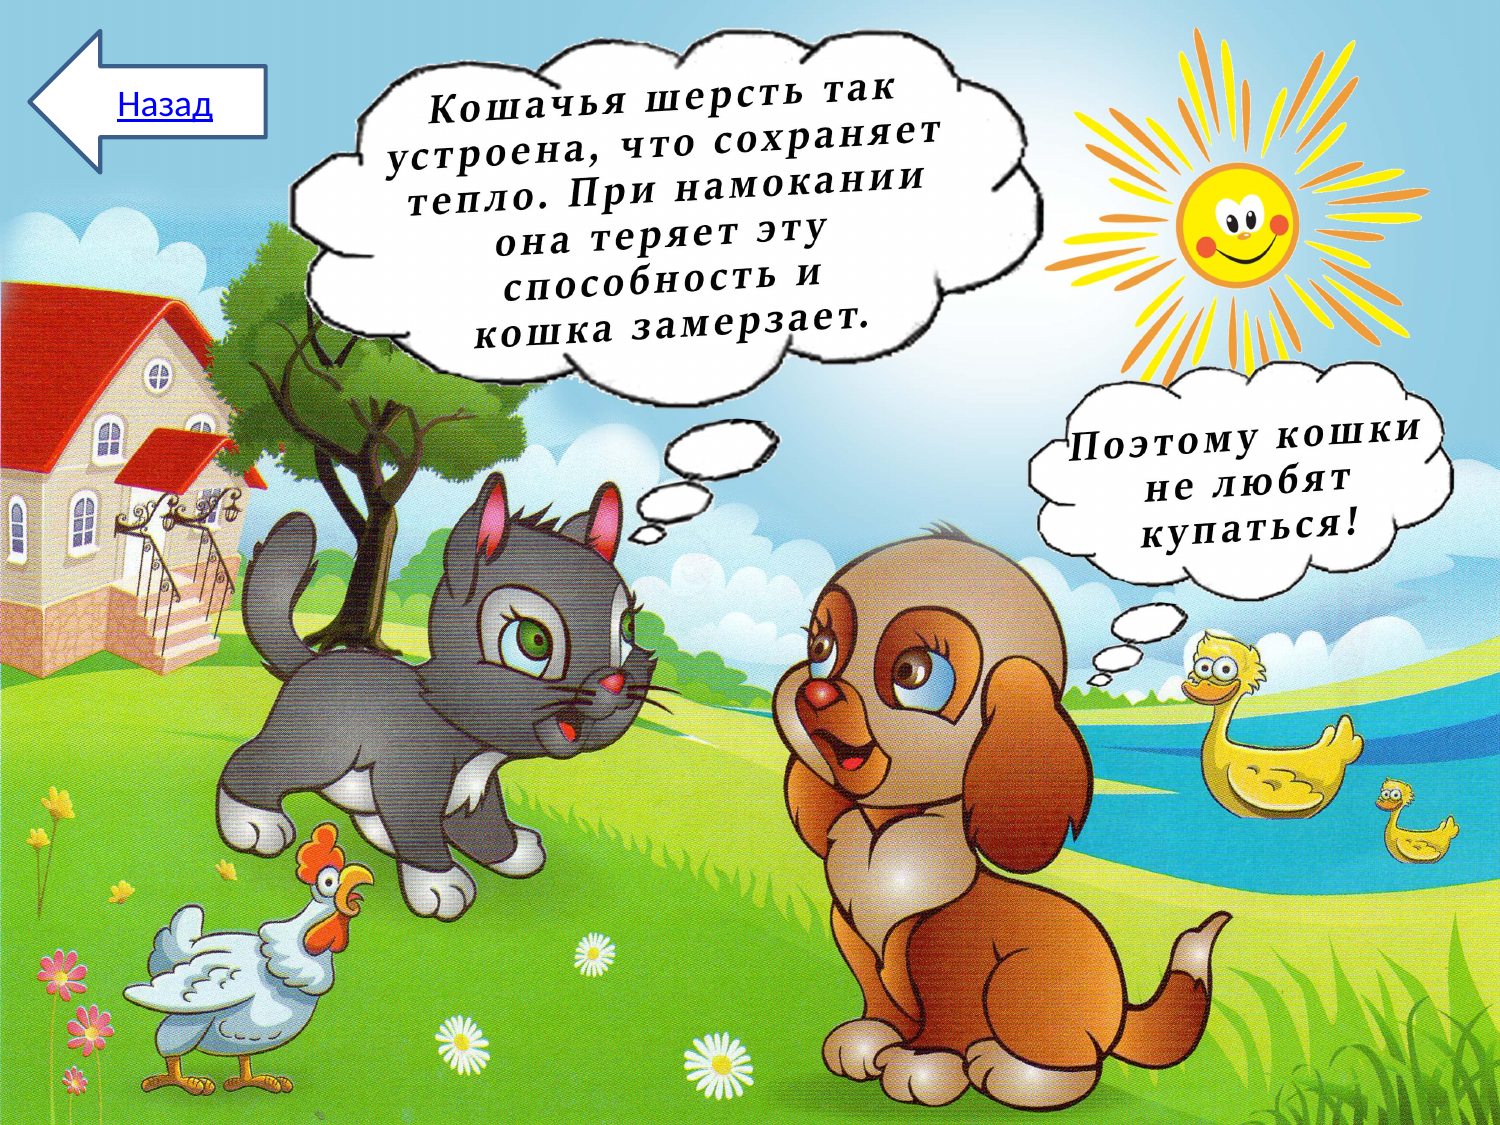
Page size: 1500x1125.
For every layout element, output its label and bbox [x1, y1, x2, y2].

list [0, 0, 1500, 1125]
